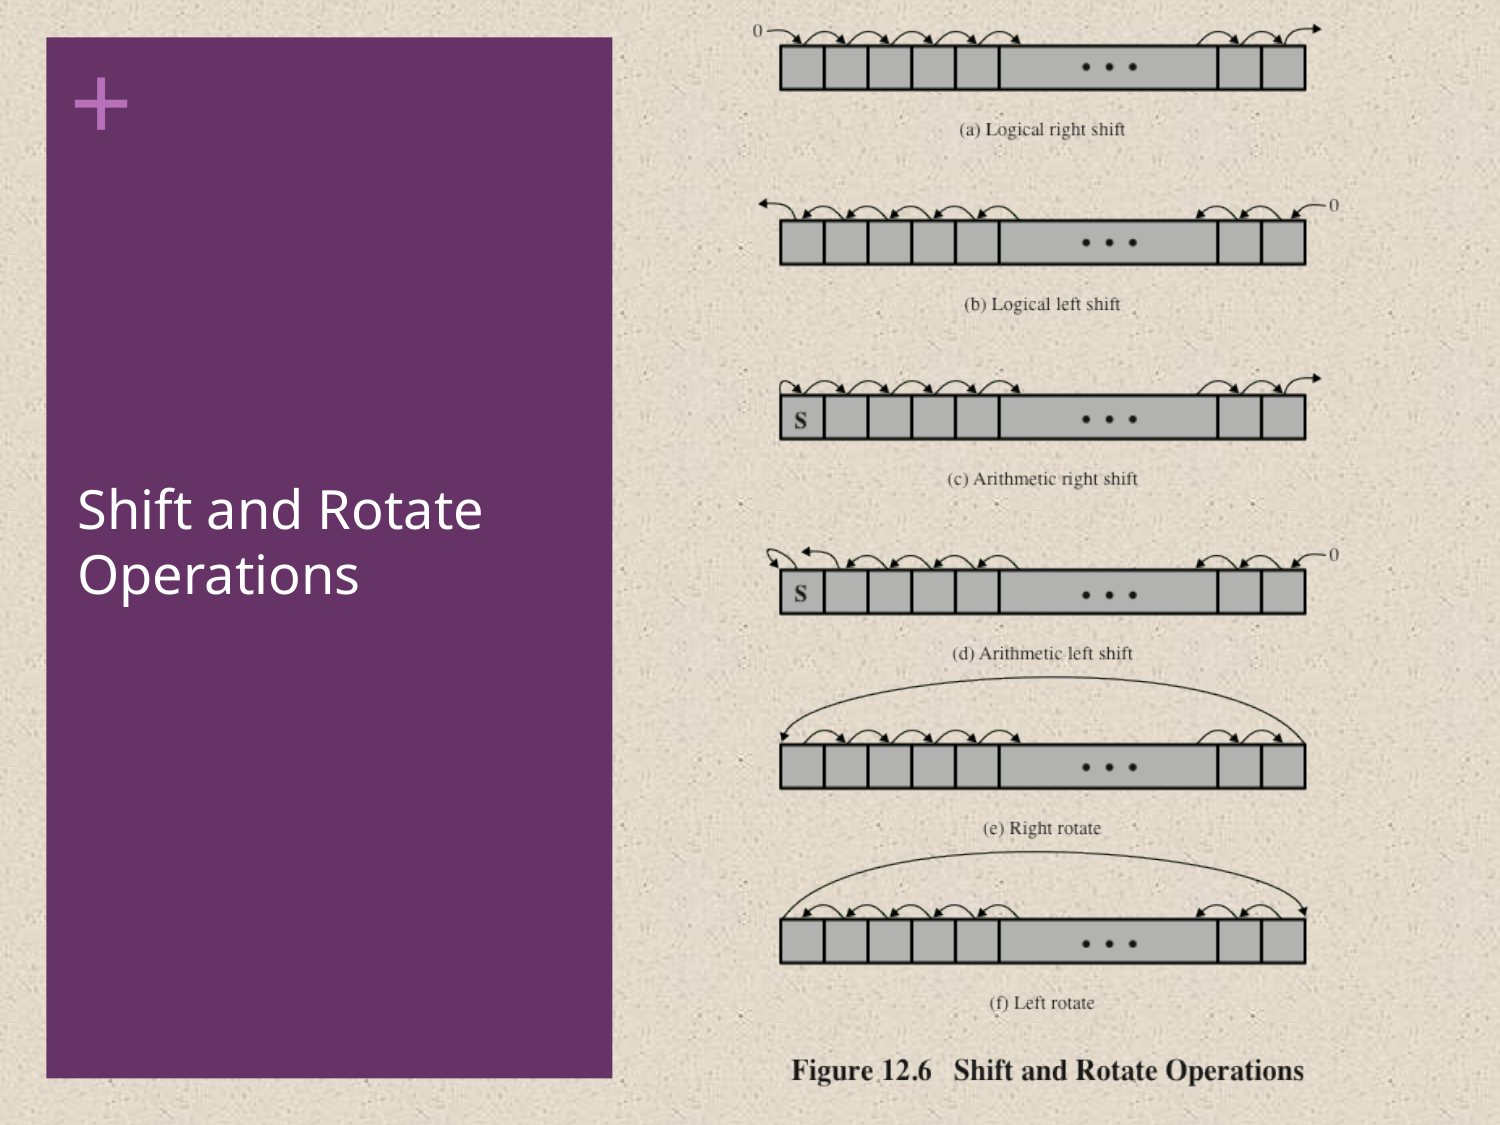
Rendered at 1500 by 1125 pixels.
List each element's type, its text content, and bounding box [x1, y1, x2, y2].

title Shift and Rotate Operations [62, 421, 597, 613]
picture [0, 0, 1500, 1125]
